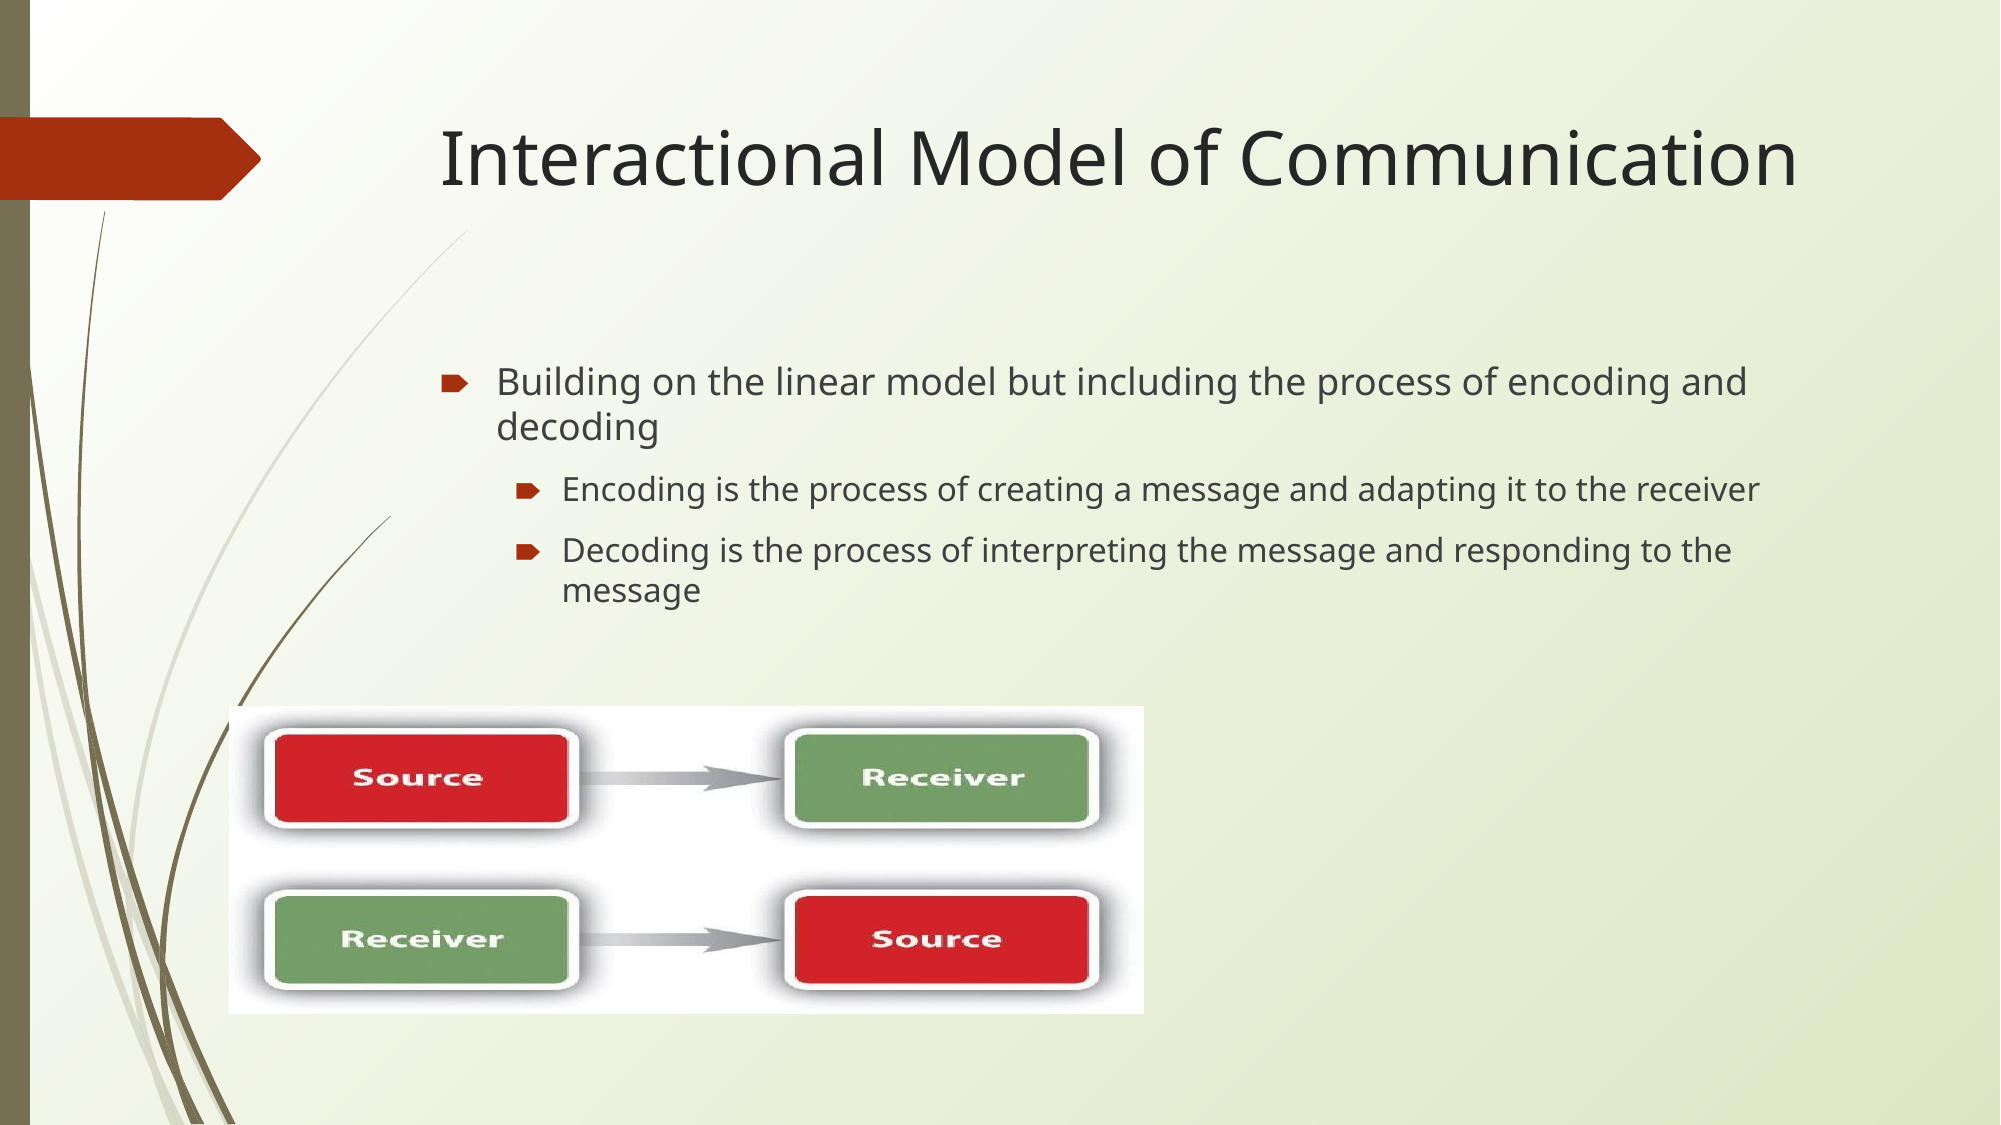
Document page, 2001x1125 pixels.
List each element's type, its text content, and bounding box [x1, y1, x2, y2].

title Interactional Model of Communication [425, 102, 1888, 313]
list Building on the linear model but including the process of encoding and decoding Encoding is the process of creating a message and adapting it to the receiver Decoding is the process of interpreting the message and responding to the message [424, 350, 1888, 970]
picture [228, 706, 1144, 1014]
